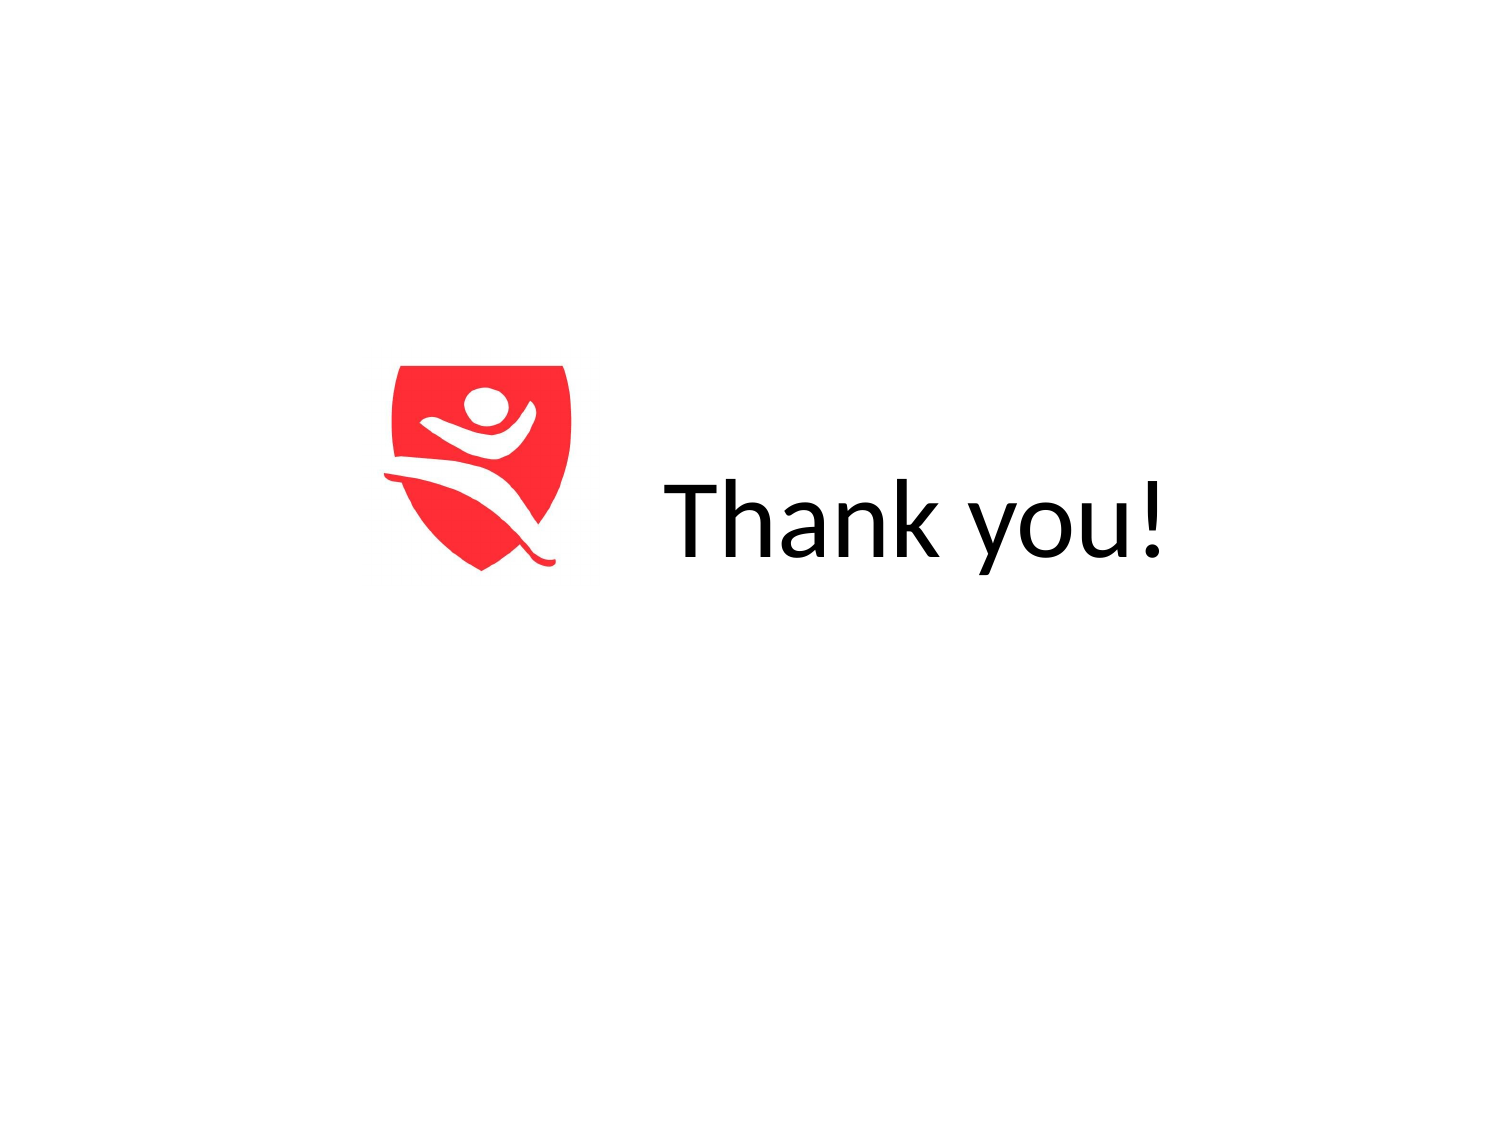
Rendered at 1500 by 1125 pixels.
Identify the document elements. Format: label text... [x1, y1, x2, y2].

text_box Thank you! [649, 437, 1375, 588]
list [362, 347, 601, 586]
